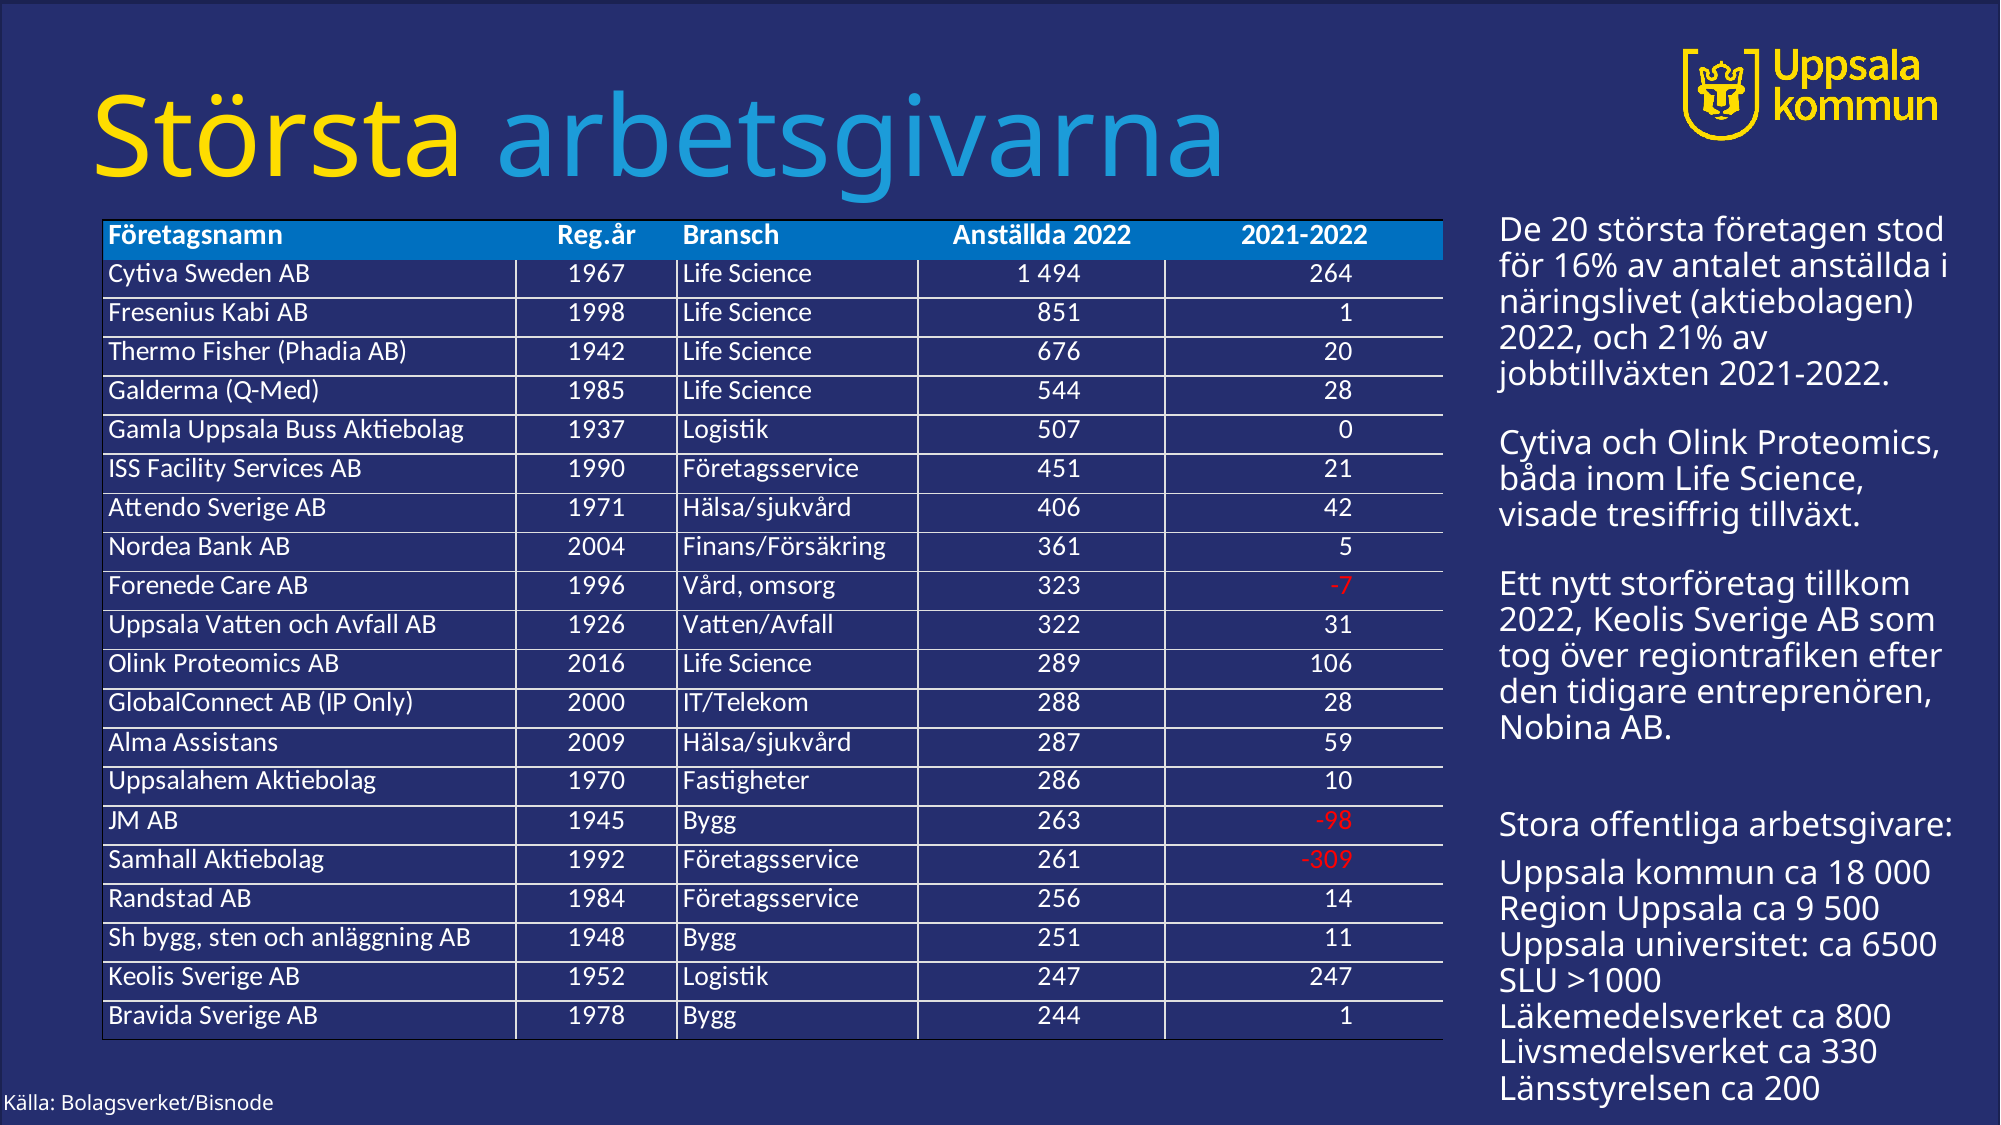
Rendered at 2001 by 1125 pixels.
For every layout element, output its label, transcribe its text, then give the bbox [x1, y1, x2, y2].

list De 20 största företagen stod för 16% av antalet anställda i näringslivet (aktiebolagen) 2022, och 21% av jobbtillväxten 2021-2022. Cytiva och Olink Proteomics, båda inom Life Science, visade tresiffrig tillväxt. Ett nytt storföretag tillkom 2022, Keolis Sverige AB som tog över regiontrafiken efter den tidigare entreprenören, Nobina AB. Stora offentliga arbetsgivare: Uppsala kommun ca 18 000 Region Uppsala ca 9 500 Uppsala universitet: ca 6500 SLU >1000 Läkemedelsverket ca 800 Livsmedelsverket ca 330 Länsstyrelsen ca 200 [1483, 205, 1972, 1065]
text_box Källa: Bolagsverket/Bisnode [0, 1082, 289, 1123]
text_box [0, 0, 2000, 1125]
picture [1667, 33, 1953, 157]
text_box Största arbetsgivarna [76, 25, 1535, 206]
picture [101, 218, 1447, 1043]
slide_number 26 [1502, 1065, 1953, 1103]
